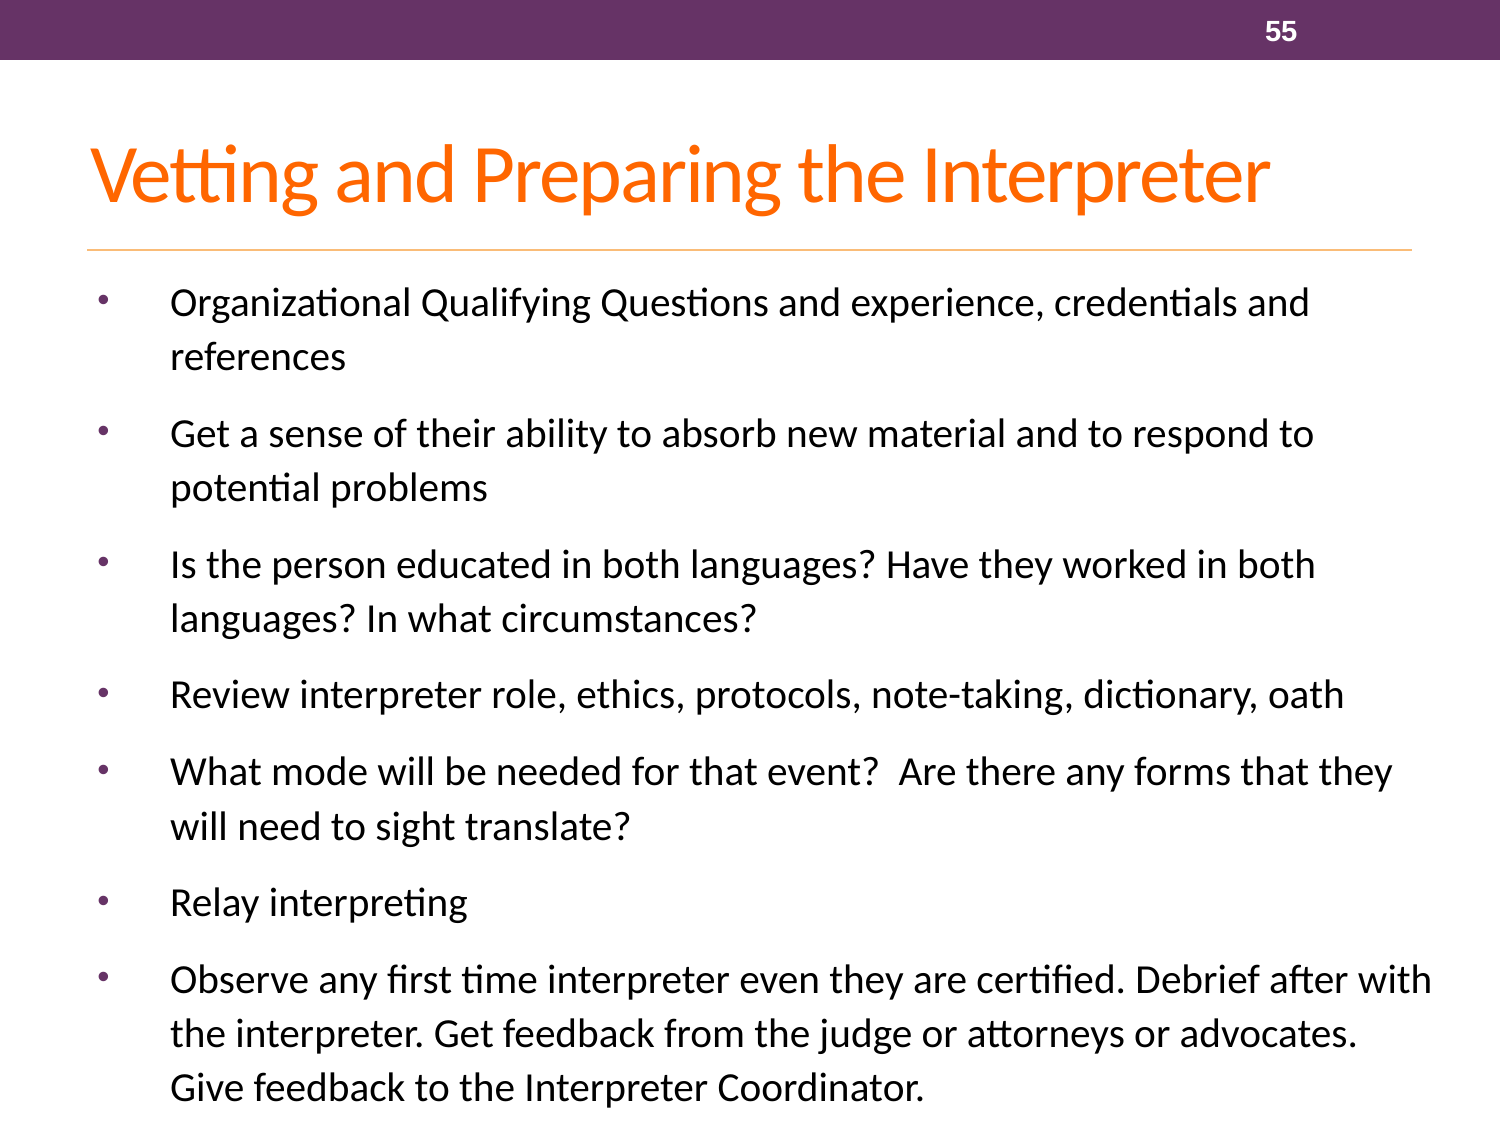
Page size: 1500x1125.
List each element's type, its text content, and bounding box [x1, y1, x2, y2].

slide_number 55 [1250, 3, 1425, 57]
list Organizational Qualifying Questions and experience, credentials and references Get a sense of their ability to absorb new material and to respond to potential problems Is the person educated in both languages? Have they worked in both languages? In what circumstances? Review interpreter role, ethics, protocols, note-taking, dictionary, oath What mode will be needed for that event? Are there any forms that they will need to sight translate? Relay interpreting Observe any first time interpreter even they are certified. Debrief after with the interpreter. Get feedback from the judge or attorneys or advocates. Give feedback to the Interpreter Coordinator. [50, 262, 1450, 1125]
title Vetting and Preparing the Interpreter [75, 87, 1425, 250]
